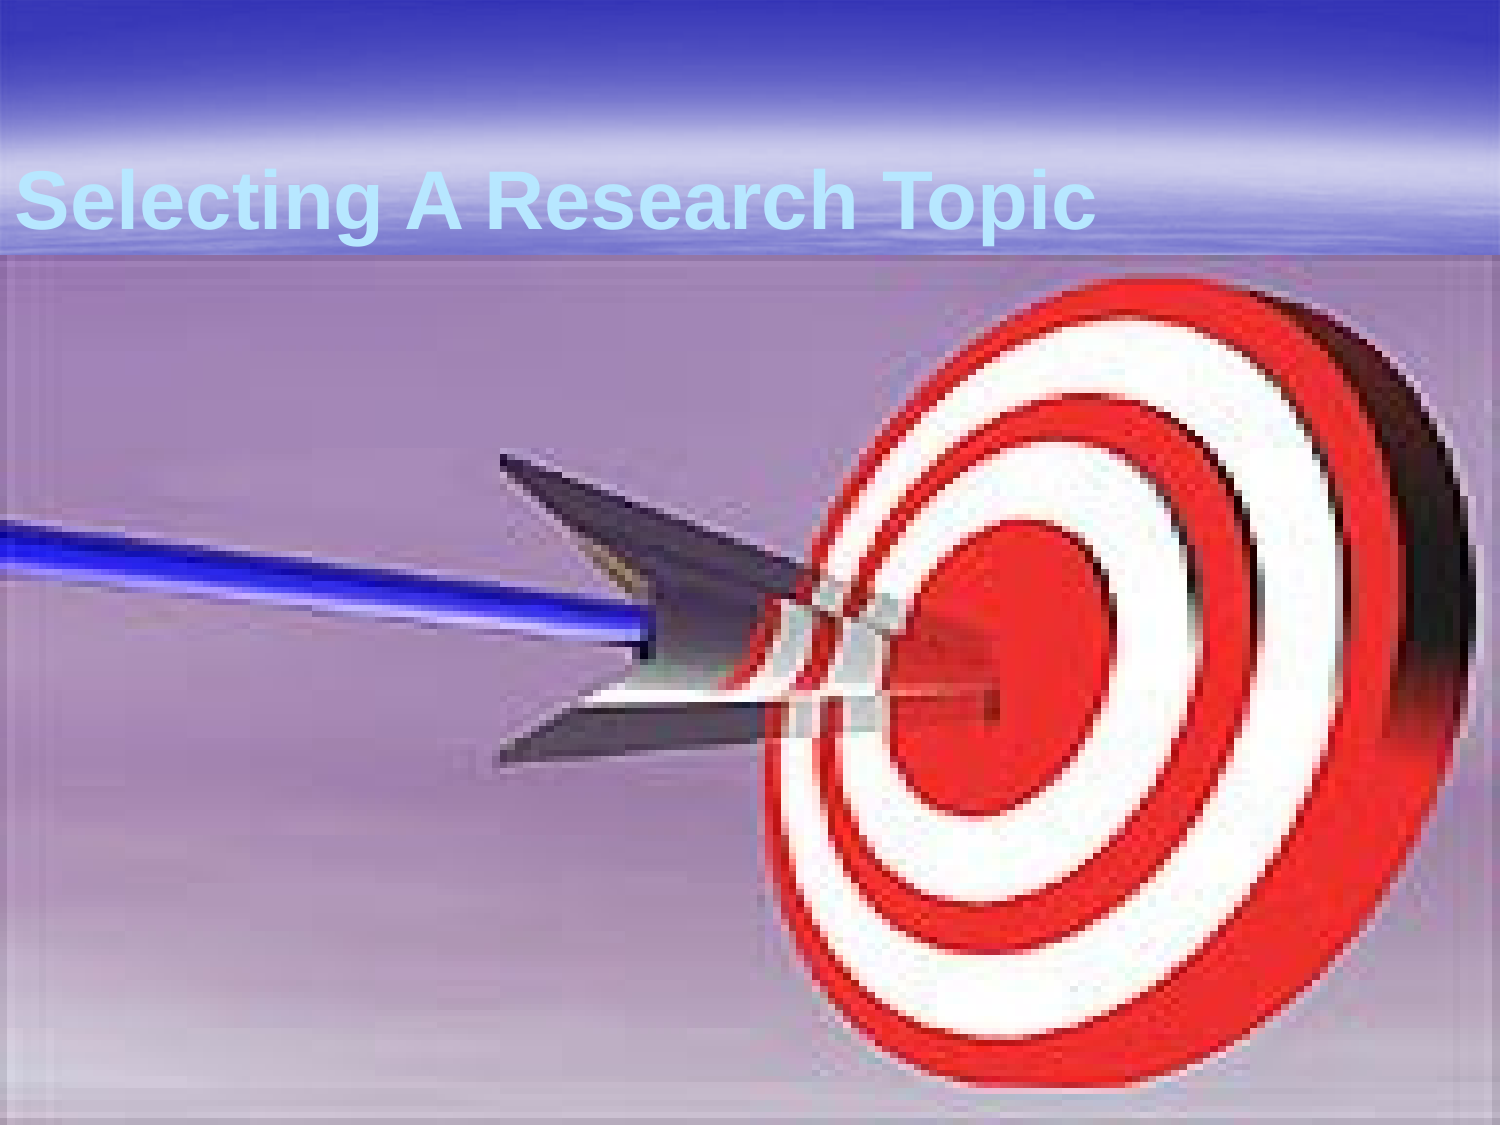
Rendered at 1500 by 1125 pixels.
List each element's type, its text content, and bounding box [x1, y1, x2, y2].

title ]0 [0, 99, 1363, 254]
text_box Selecting A Research Topic [0, 149, 1313, 254]
picture [0, 255, 1500, 1125]
